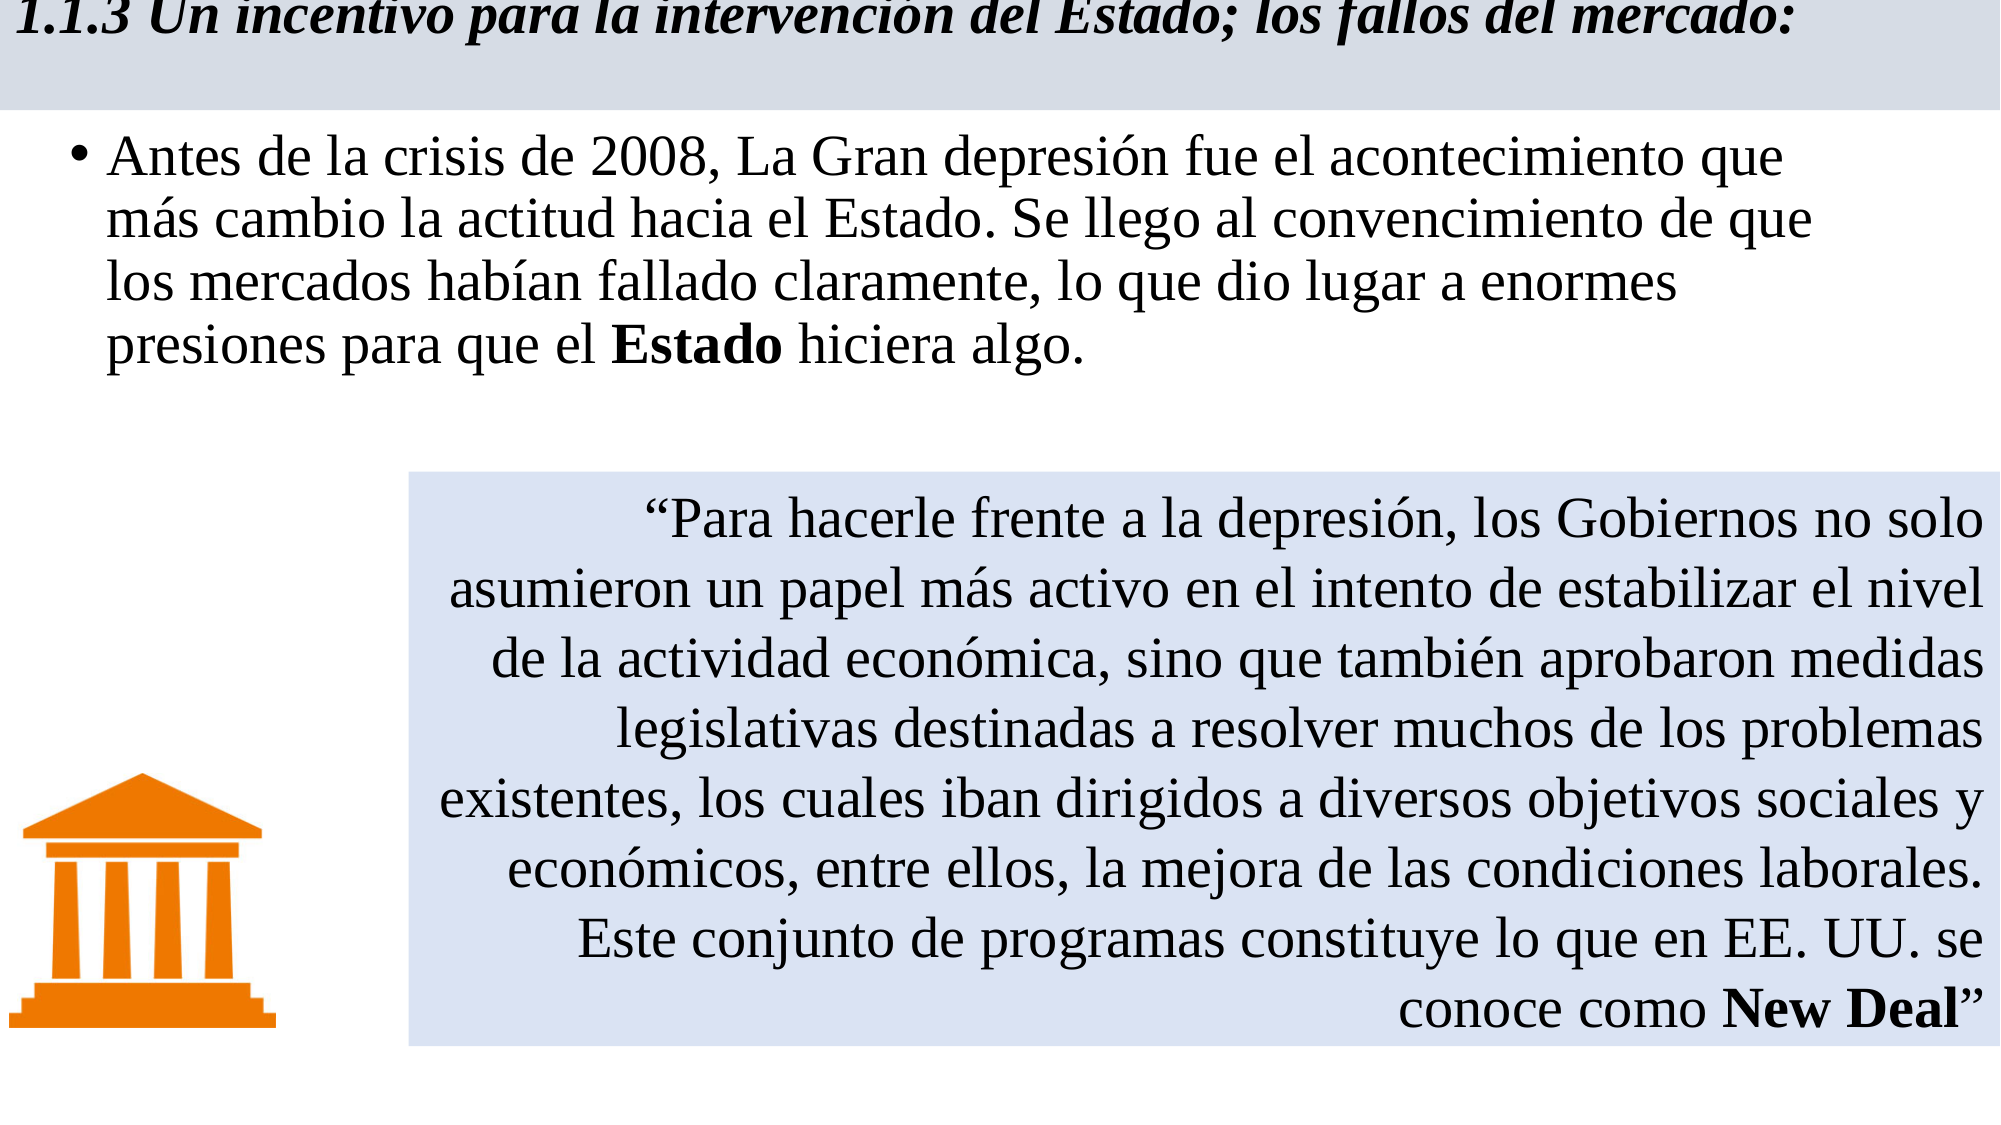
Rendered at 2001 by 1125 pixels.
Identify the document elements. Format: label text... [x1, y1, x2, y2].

title 1.1.3 Un incentivo para la intervención del Estado; los fallos del mercado: [0, 0, 2000, 111]
list Antes de la crisis de 2008, La Gran depresión fue el acontecimiento que más cambio la actitud hacia el Estado. Se llego al convencimiento de que los mercados habían fallado claramente, lo que dio lugar a enormes presiones para que el Estado hiciera algo. [54, 117, 1863, 1014]
text_box “Para hacerle frente a la depresión, los Gobiernos no solo asumieron un papel más activo en el intento de estabilizar el nivel de la actividad económica, sino que también aprobaron medidas legislativas destinadas a resolver muchos de los problemas existentes, los cuales iban dirigidos a diversos objetivos sociales y económicos, entre ellos, la mejora de las condiciones laborales. Este conjunto de programas constituye lo que en EE. UU. se conoce como New Deal” [408, 471, 2000, 1047]
picture [9, 773, 276, 1028]
